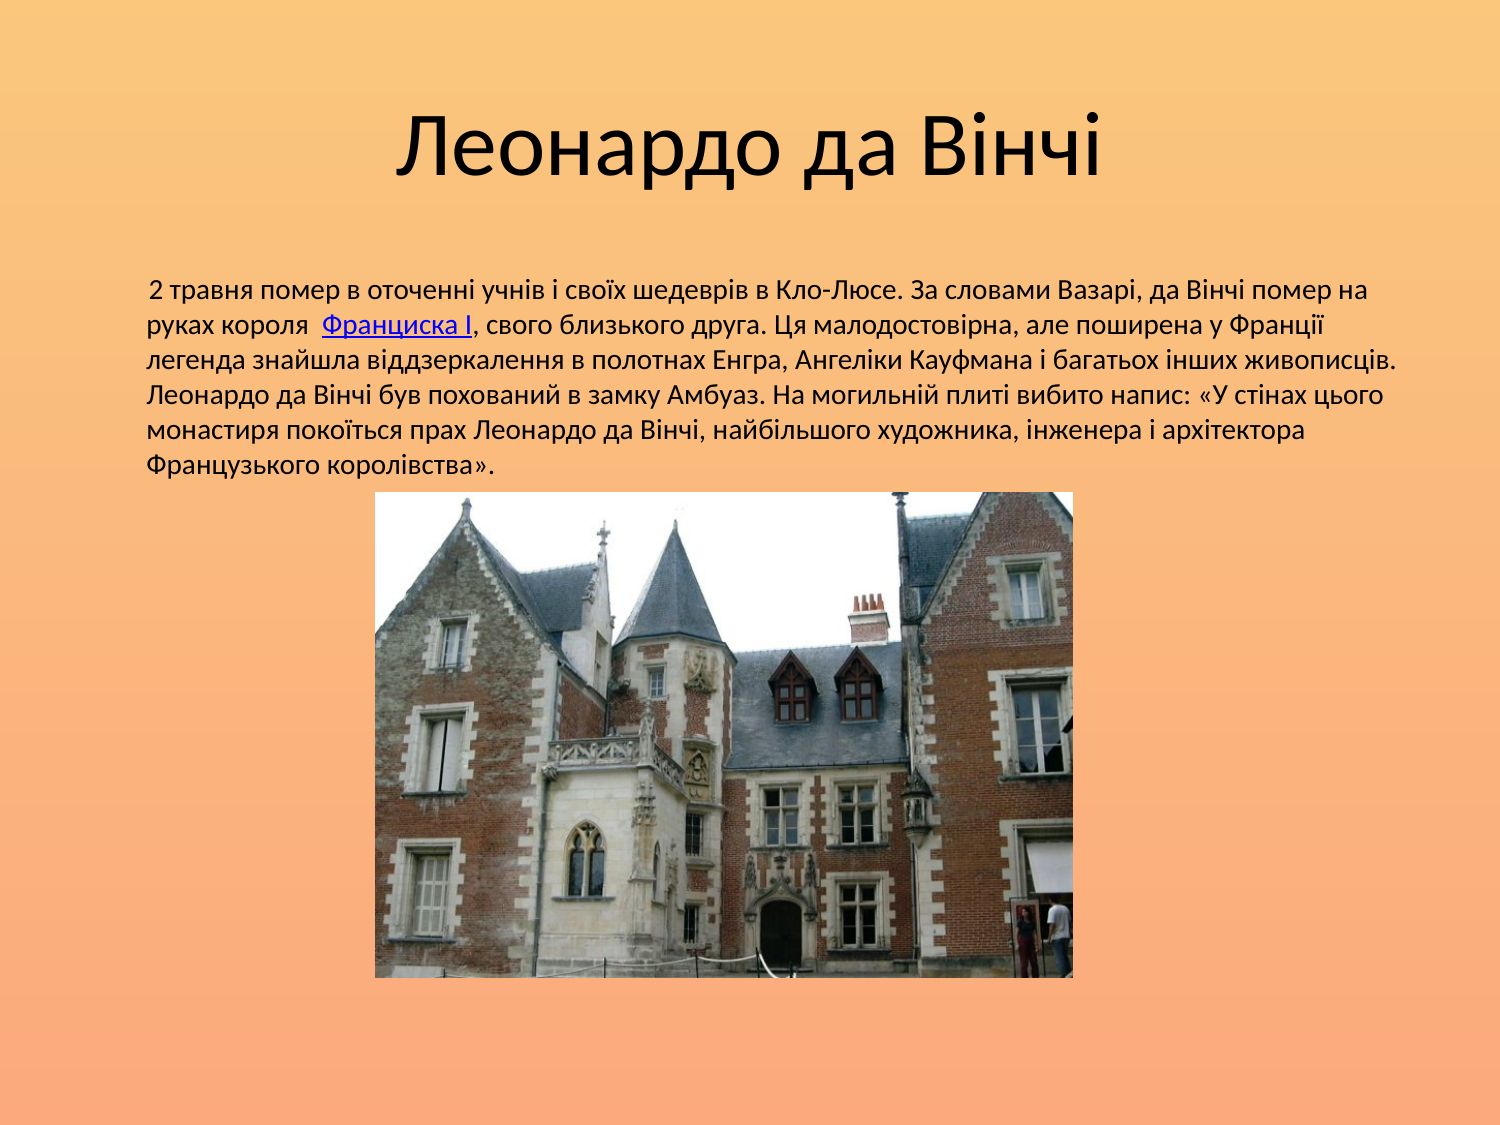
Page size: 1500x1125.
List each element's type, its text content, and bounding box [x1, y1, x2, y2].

list 2 травня помер в оточенні учнів і своїх шедеврів в Кло-Люсе. За словами Вазарі, да Вінчі помер на руках короля Франциска I, свого близького друга. Ця малодостовірна, але поширена у Франції легенда знайшла віддзеркалення в полотнах Енгра, Ангеліки Кауфмана і багатьох інших живописців. Леонардо да Вінчі був похований в замку Амбуаз. На могильній плиті вибито напис: «У стінах цього монастиря покоїться прах Леонардо да Вінчі, найбільшого художника, інженера і архітектора Французького королівства». [75, 262, 1425, 1005]
picture [374, 491, 1074, 978]
title Леонардо да Вінчі [75, 45, 1425, 233]
